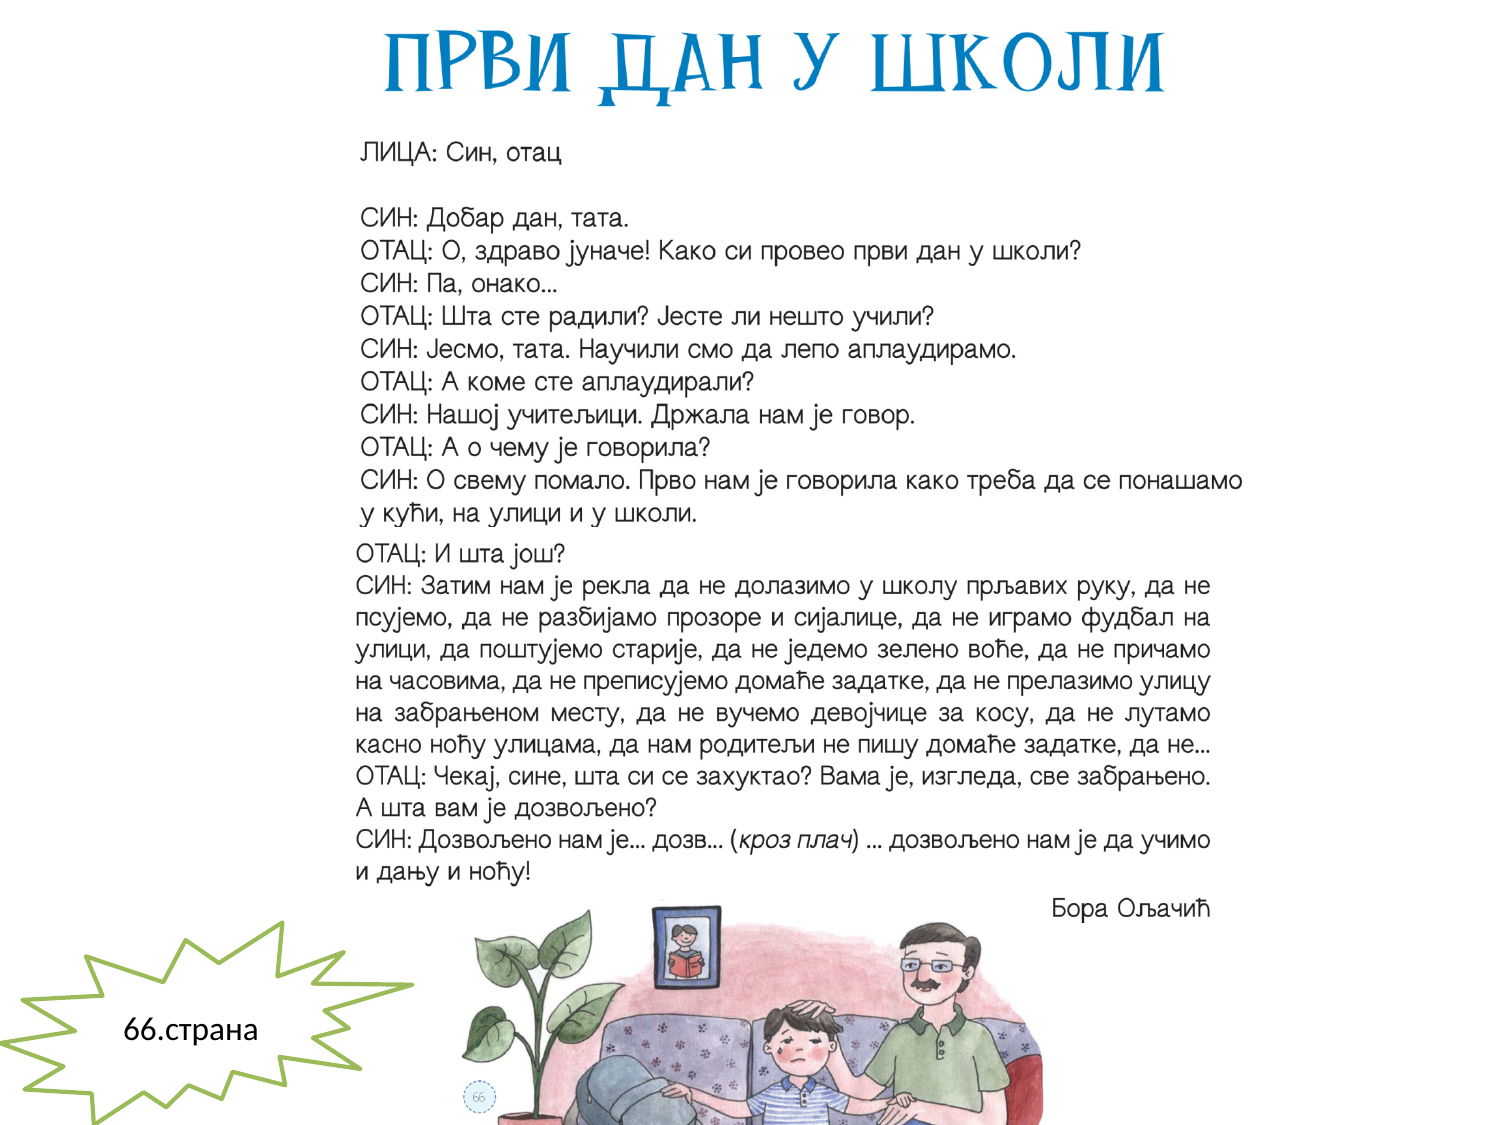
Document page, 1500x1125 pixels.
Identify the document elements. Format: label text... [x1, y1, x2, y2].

text_box 66.страна [0, 920, 415, 1125]
picture [337, 537, 1240, 1125]
picture [335, 0, 1256, 527]
